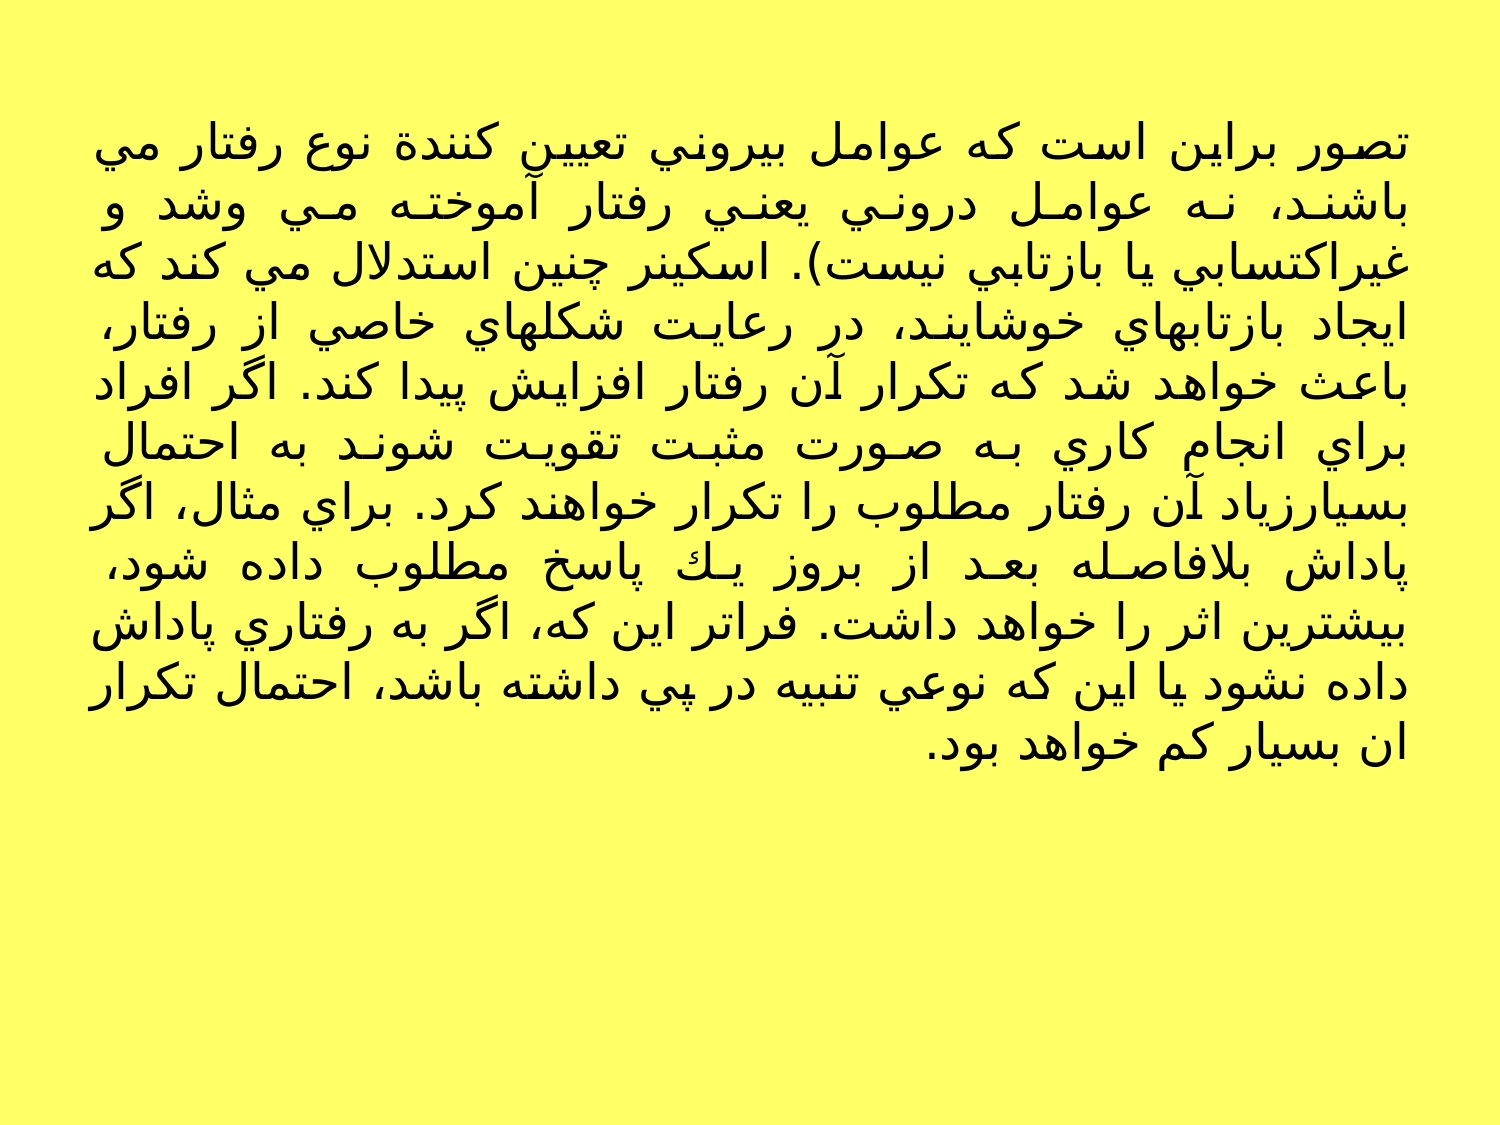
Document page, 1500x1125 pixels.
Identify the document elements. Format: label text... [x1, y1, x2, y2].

list تصور براين است كه عوامل بيروني تعيين كنندة نوع رفتار مي باشند، نه عوامل دروني يعني رفتار آموخته مي وشد و غيراكتسابي يا بازتابي نيست). اسكينر چنين استدلال مي كند كه ايجاد بازتابهاي خوشايند، در رعايت شكلهاي خاصي از رفتار، باعث خواهد شد كه تكرار آن رفتار افزايش پيدا كند. اگر افراد براي انجام كاري به صورت مثبت تقويت شوند به احتمال بسيارزياد آن رفتار مطلوب را تكرار خواهند كرد. براي مثال، اگر پاداش بلافاصله بعد از بروز يك پاسخ مطلوب داده شود، بيشترين اثر را خواهد داشت. فراتر اين كه، اگر به رفتاري پاداش داده نشود يا اين كه نوعي تنبيه در پي داشته باشد، احتمال تكرار ان بسيار كم خواهد بود. [75, 101, 1425, 1005]
